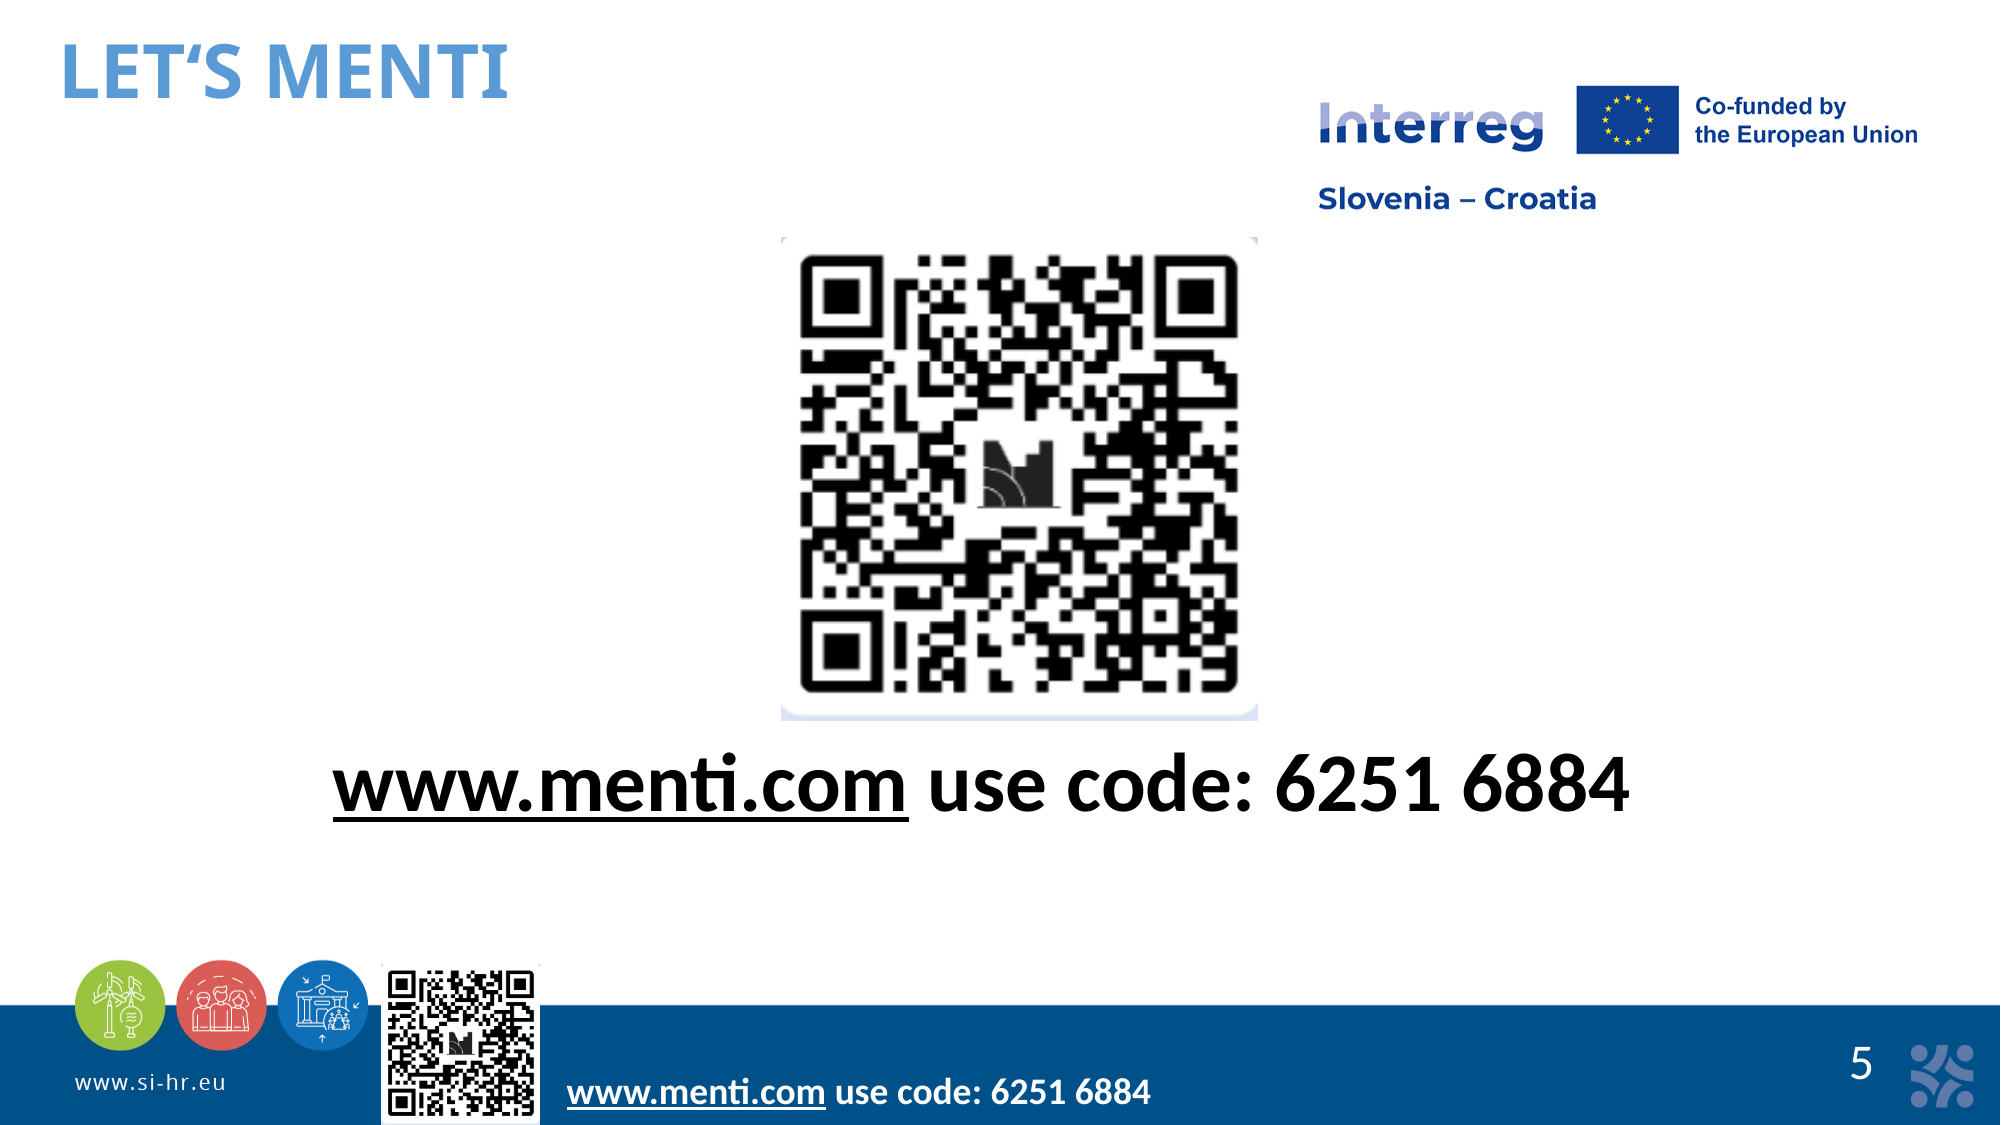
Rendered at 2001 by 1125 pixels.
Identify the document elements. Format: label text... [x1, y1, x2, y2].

text_box www.menti.com use code: 6251 6884 [318, 720, 1721, 835]
title LET‘S MENTI [43, 21, 1769, 128]
text_box [157, 45, 1882, 264]
picture [0, 0, 2000, 1125]
